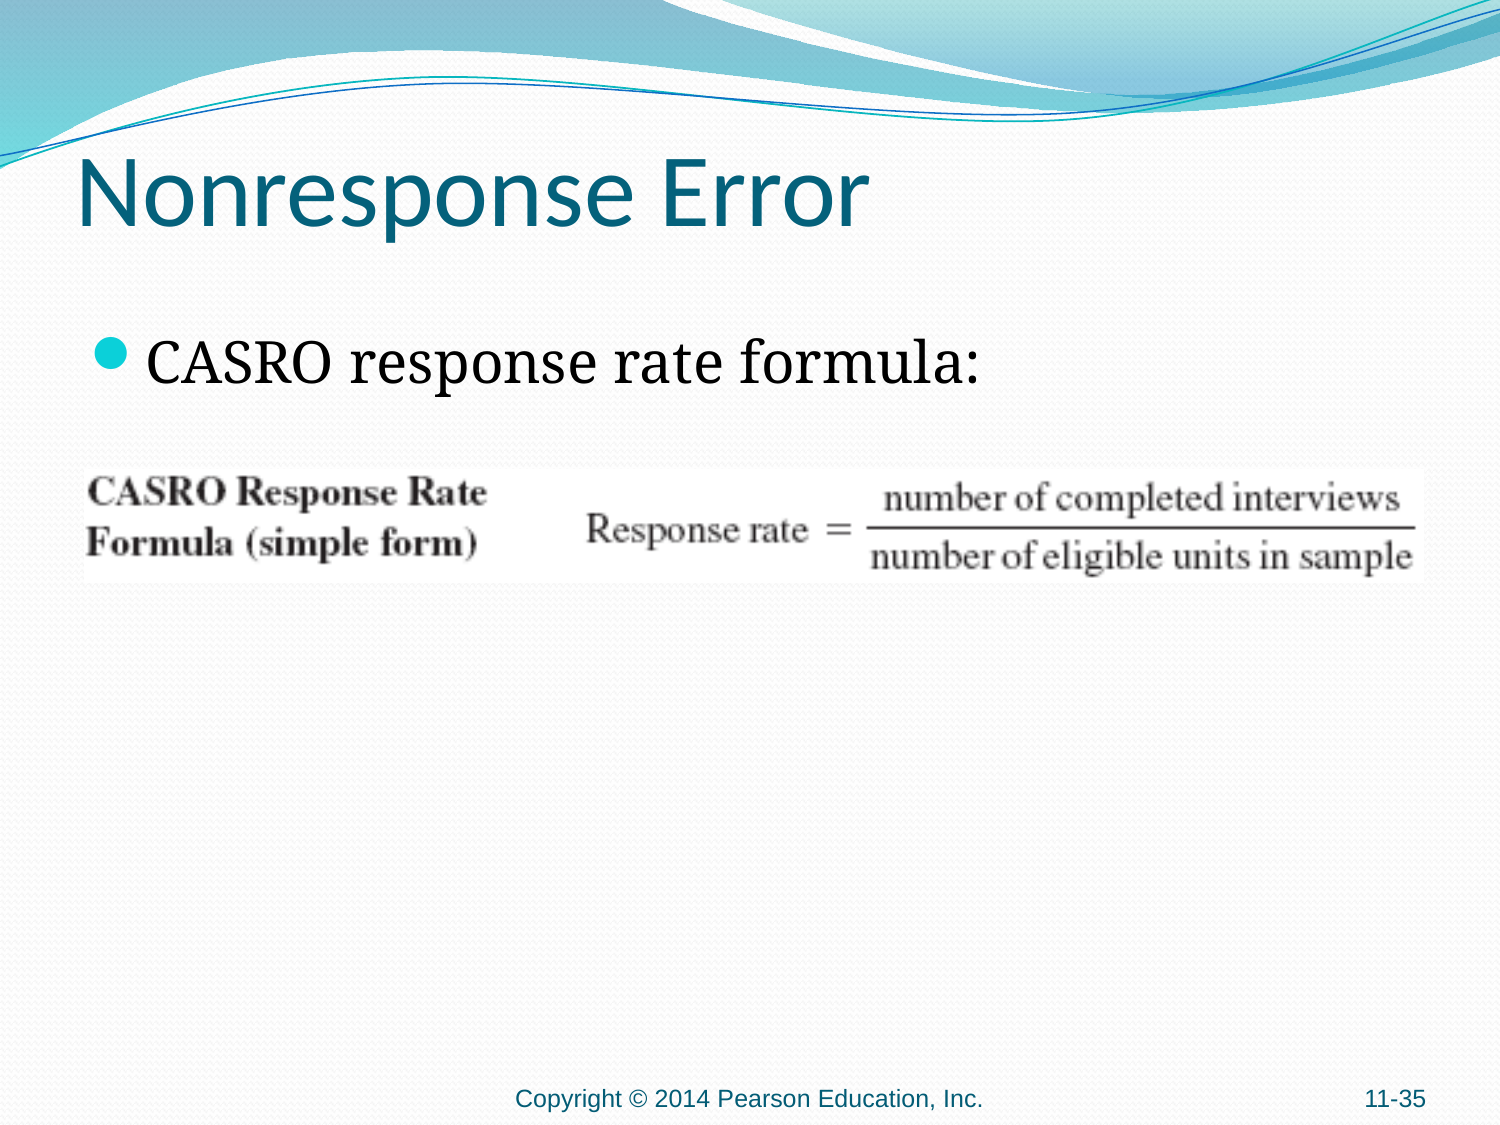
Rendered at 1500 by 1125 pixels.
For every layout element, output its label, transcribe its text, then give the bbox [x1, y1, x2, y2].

title Nonresponse Error [74, 87, 1426, 276]
list CASRO response rate formula: [74, 317, 1426, 1038]
picture [84, 468, 1425, 583]
picture [641, 1100, 647, 1107]
